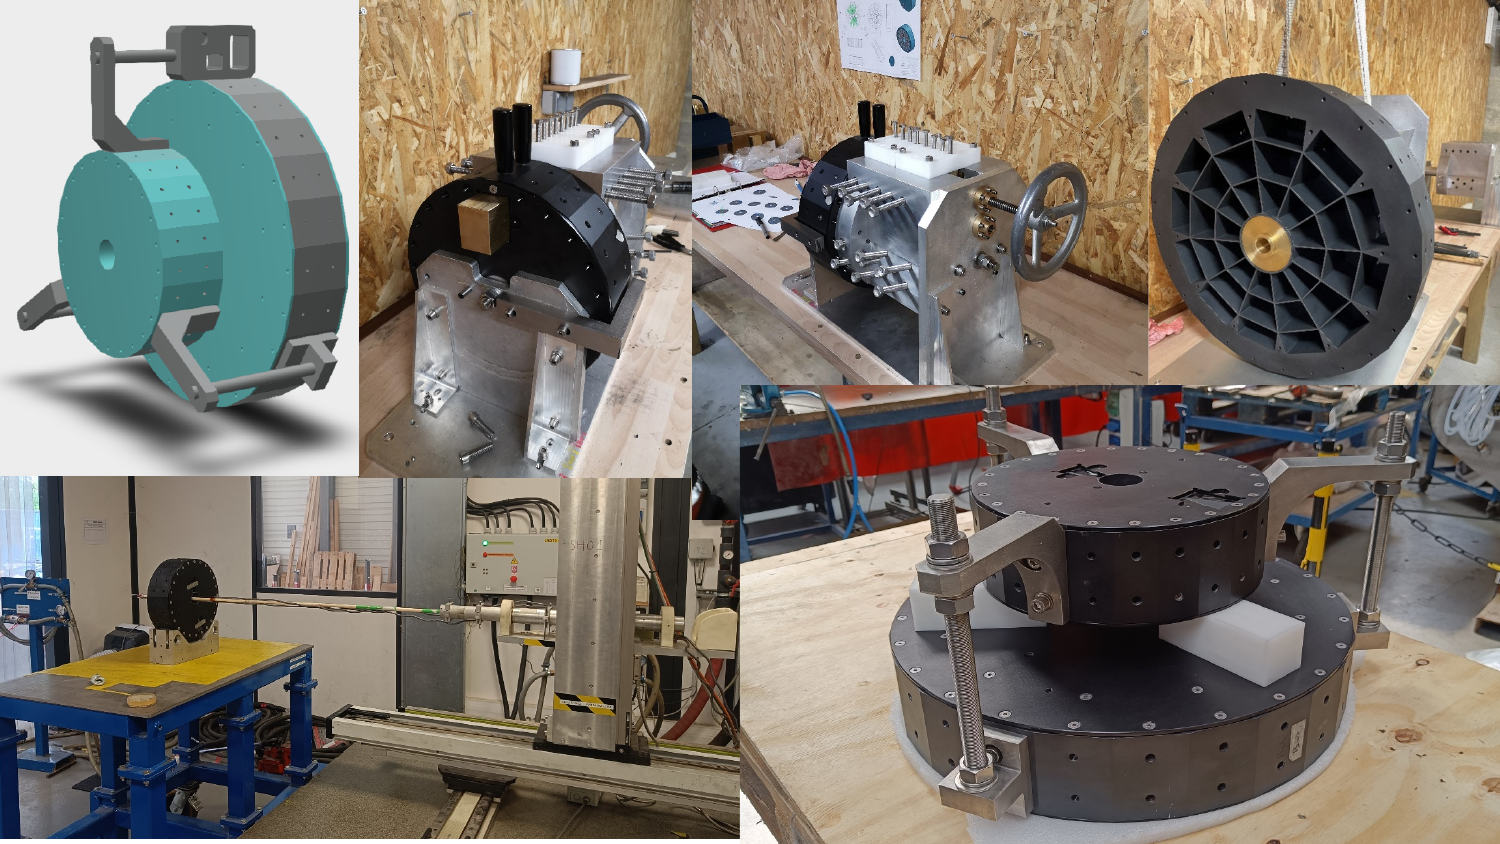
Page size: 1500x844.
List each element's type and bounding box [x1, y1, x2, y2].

list [360, 0, 686, 479]
picture [0, 0, 1500, 844]
